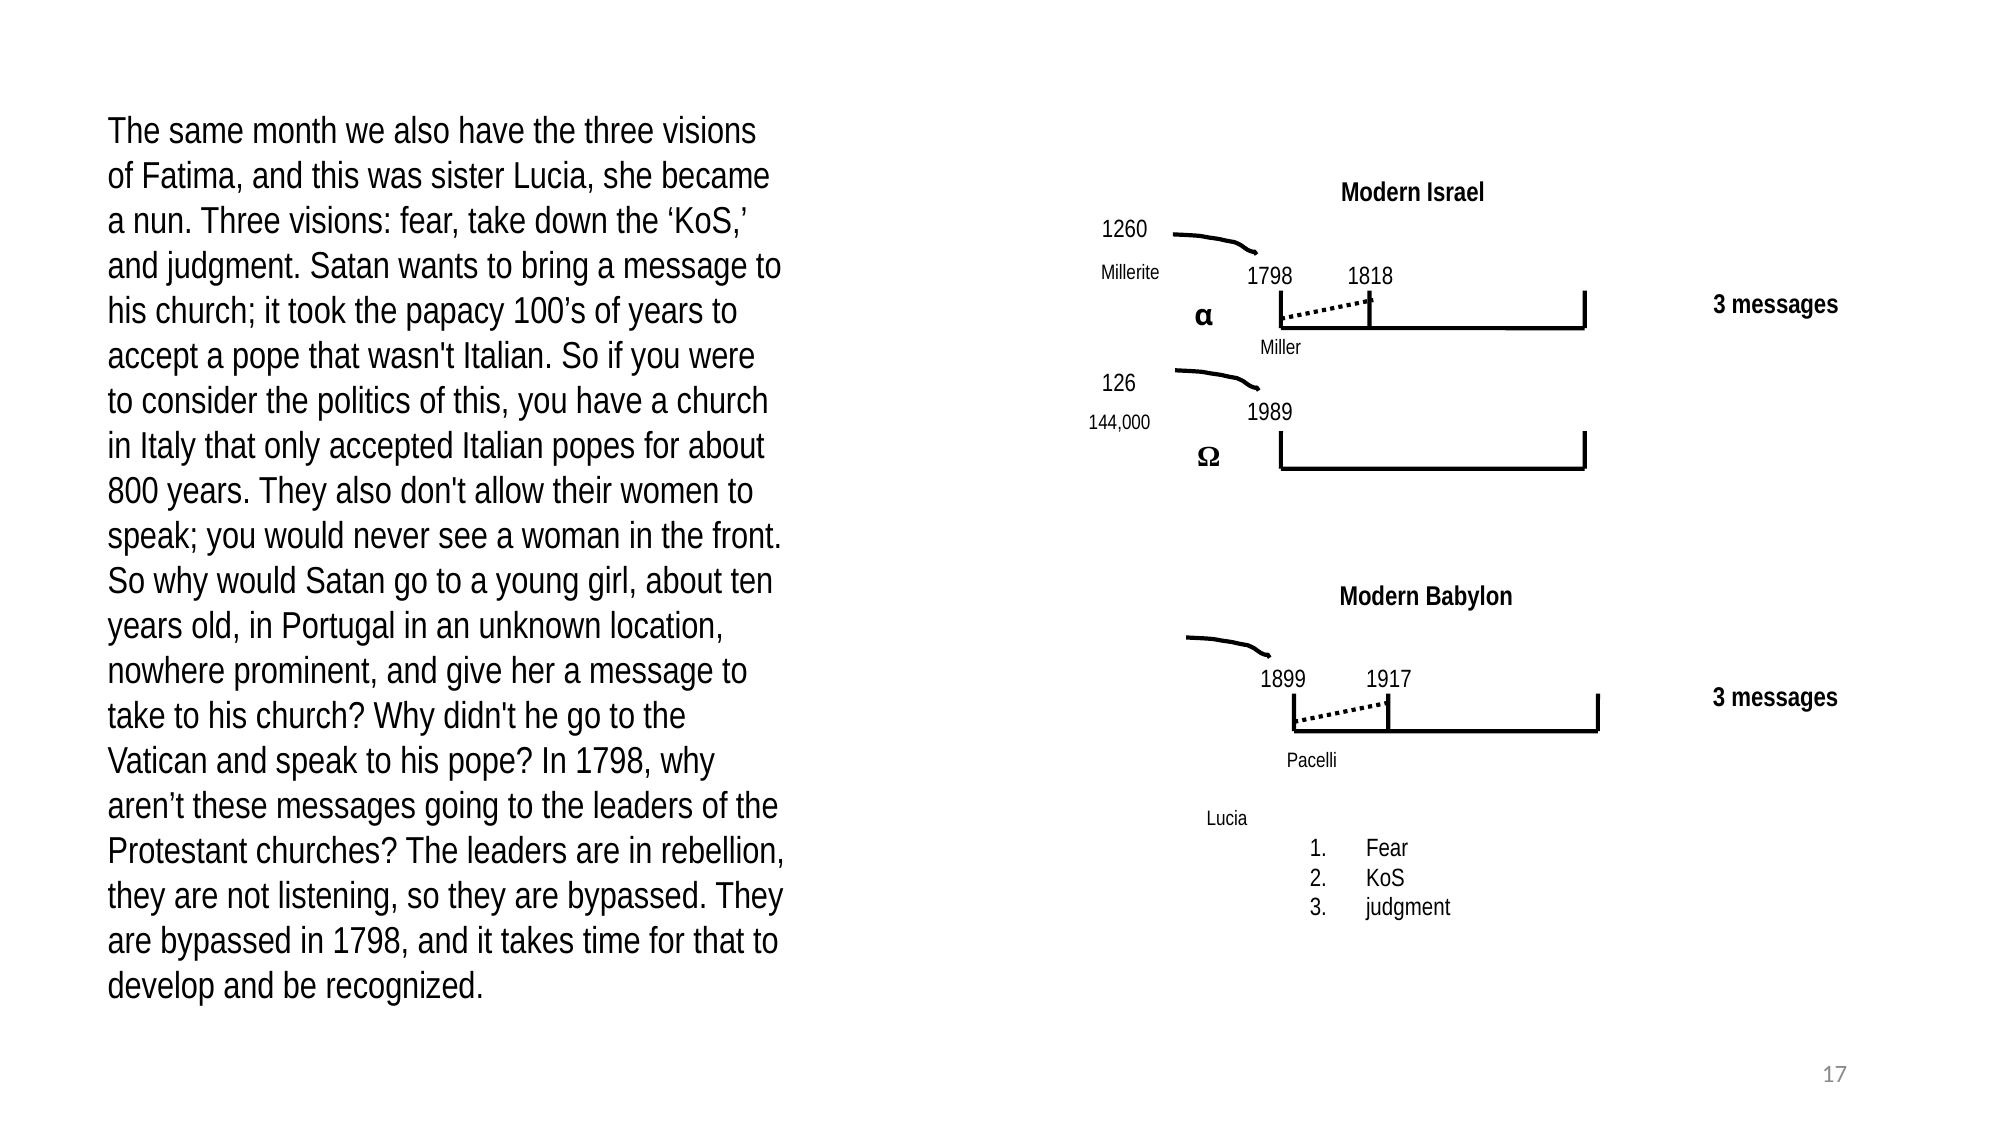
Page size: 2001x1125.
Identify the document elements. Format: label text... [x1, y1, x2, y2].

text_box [1069, 168, 1651, 957]
text_box 3 messages [1701, 279, 1851, 327]
text_box The same month we also have the three visions of Fatima, and this was sister Lucia, she became a nun. Three visions: fear, take down the ‘KoS,’ and judgment. Satan wants to bring a message to his church; it took the papacy 100’s of years to accept a pope that wasn't Italian. So if you were to consider the politics of this, you have a church in Italy that only accepted Italian popes for about 800 years. They also don't allow their women to speak; you would never see a woman in the front. So why would Satan go to a young girl, about ten years old, in Portugal in an unknown location, nowhere prominent, and give her a message to take to his church? Why didn't he go to the Vatican and speak to his pope? In 1798, why aren’t these messages going to the leaders of the Protestant churches? The leaders are in rebellion, they are not listening, so they are bypassed. They are bypassed in 1798, and it takes time for that to develop and be recognized. [93, 98, 803, 1013]
slide_number 17 [1412, 1042, 1863, 1103]
text_box 3 messages [1701, 673, 1850, 721]
